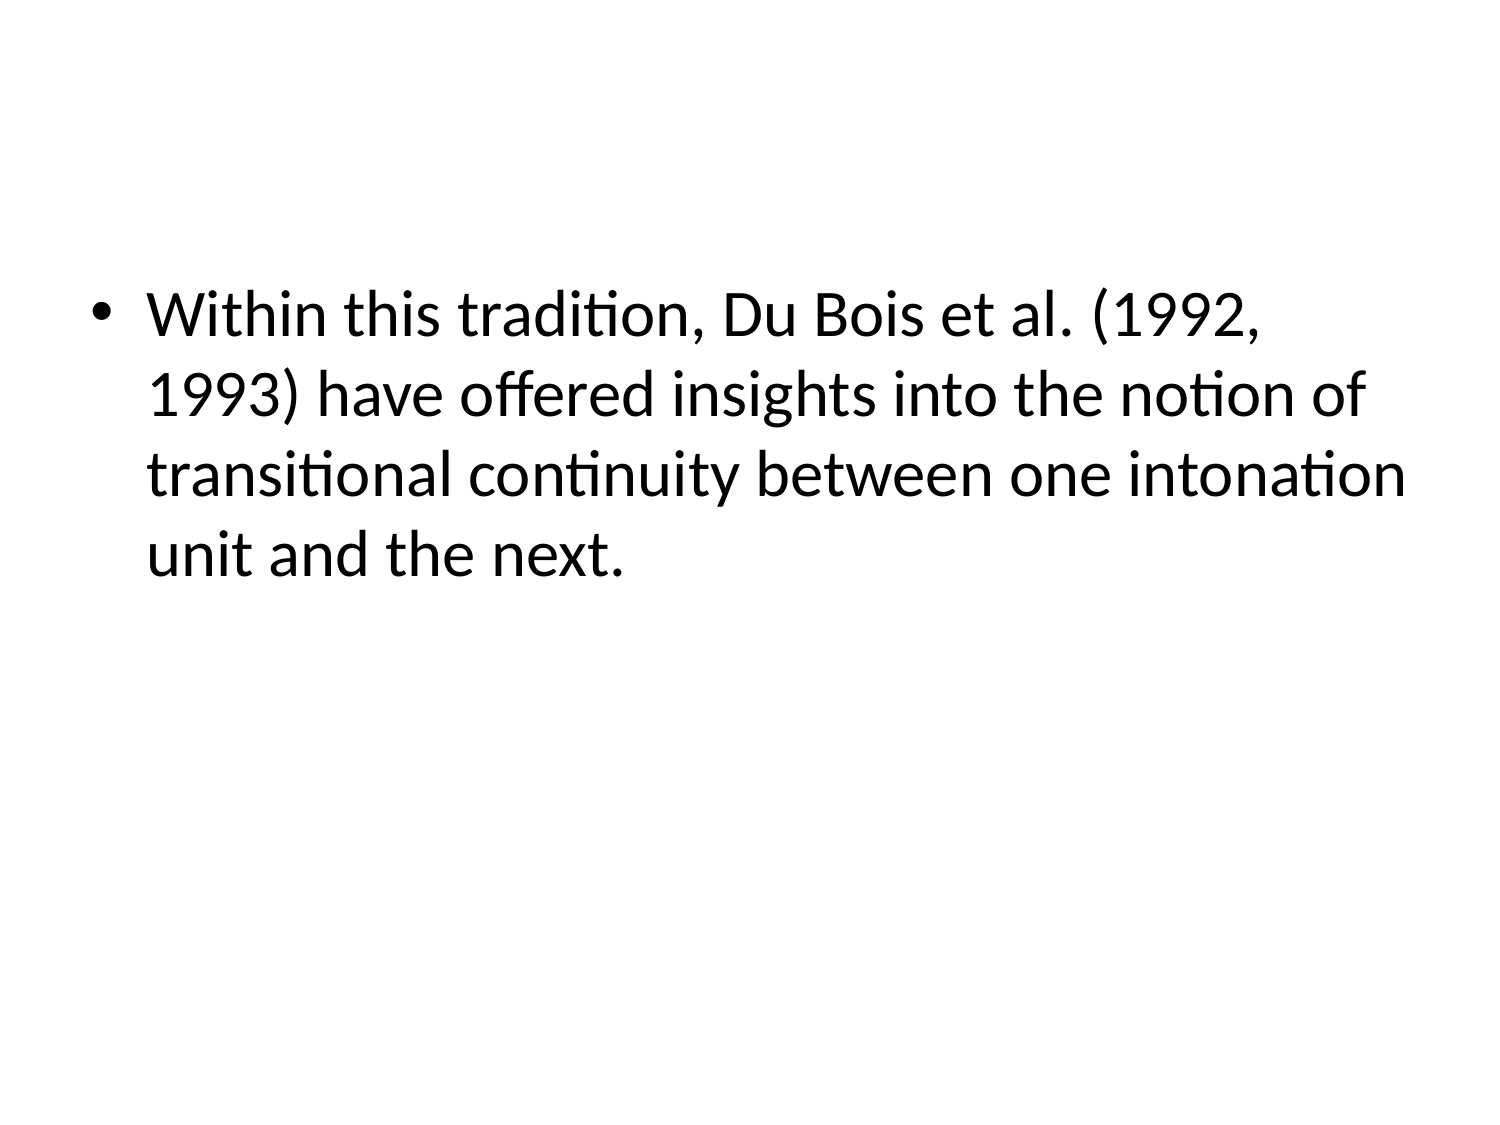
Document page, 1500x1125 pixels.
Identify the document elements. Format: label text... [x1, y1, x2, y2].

list Within this tradition, Du Bois et al. (1992, 1993) have offered insights into the notion of transitional continuity between one intonation unit and the next. [75, 262, 1425, 1005]
